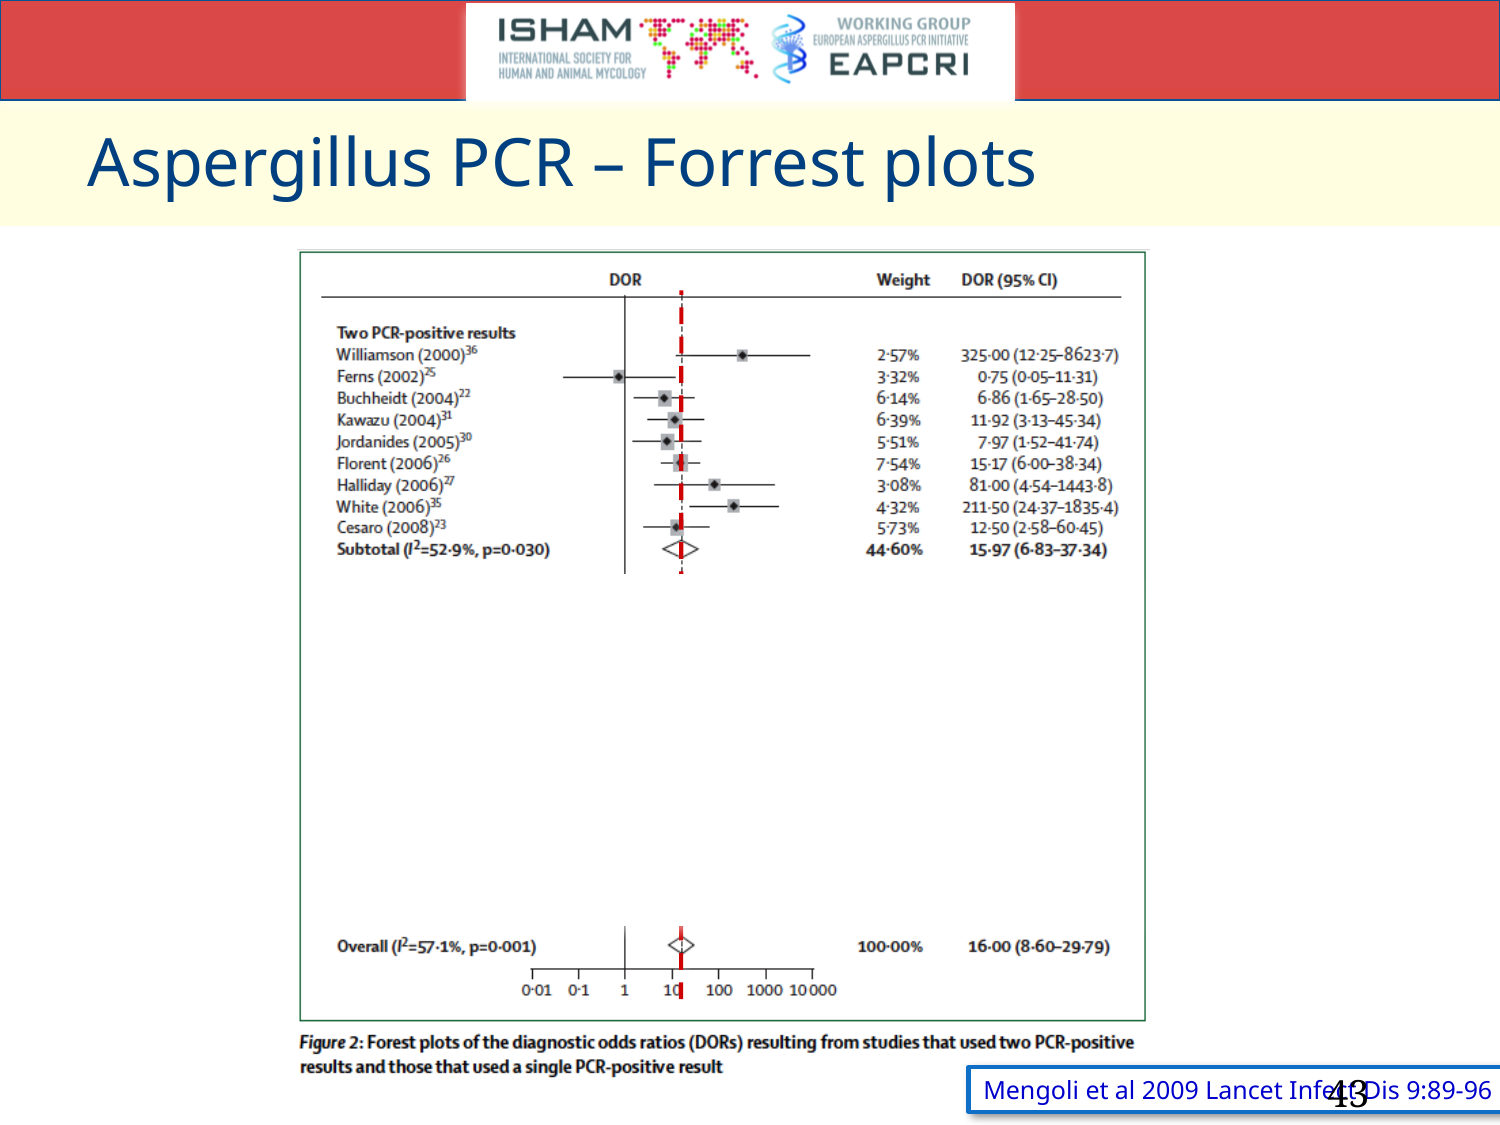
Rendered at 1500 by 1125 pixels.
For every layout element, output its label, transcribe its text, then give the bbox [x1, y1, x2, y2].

picture [296, 249, 1151, 1081]
title Aspergillus PCR – Forrest plots [87, 112, 1412, 211]
table_header White et al. [966, 1065, 1153, 1086]
picture [493, 14, 987, 85]
slide_number 43 [1312, 1062, 1438, 1103]
text_box Mengoli et al 2009 Lancet Infect Dis 9:89-96 [966, 1065, 1500, 1114]
table_cell 0.87 (0.78-0.93) [966, 1065, 1157, 1090]
